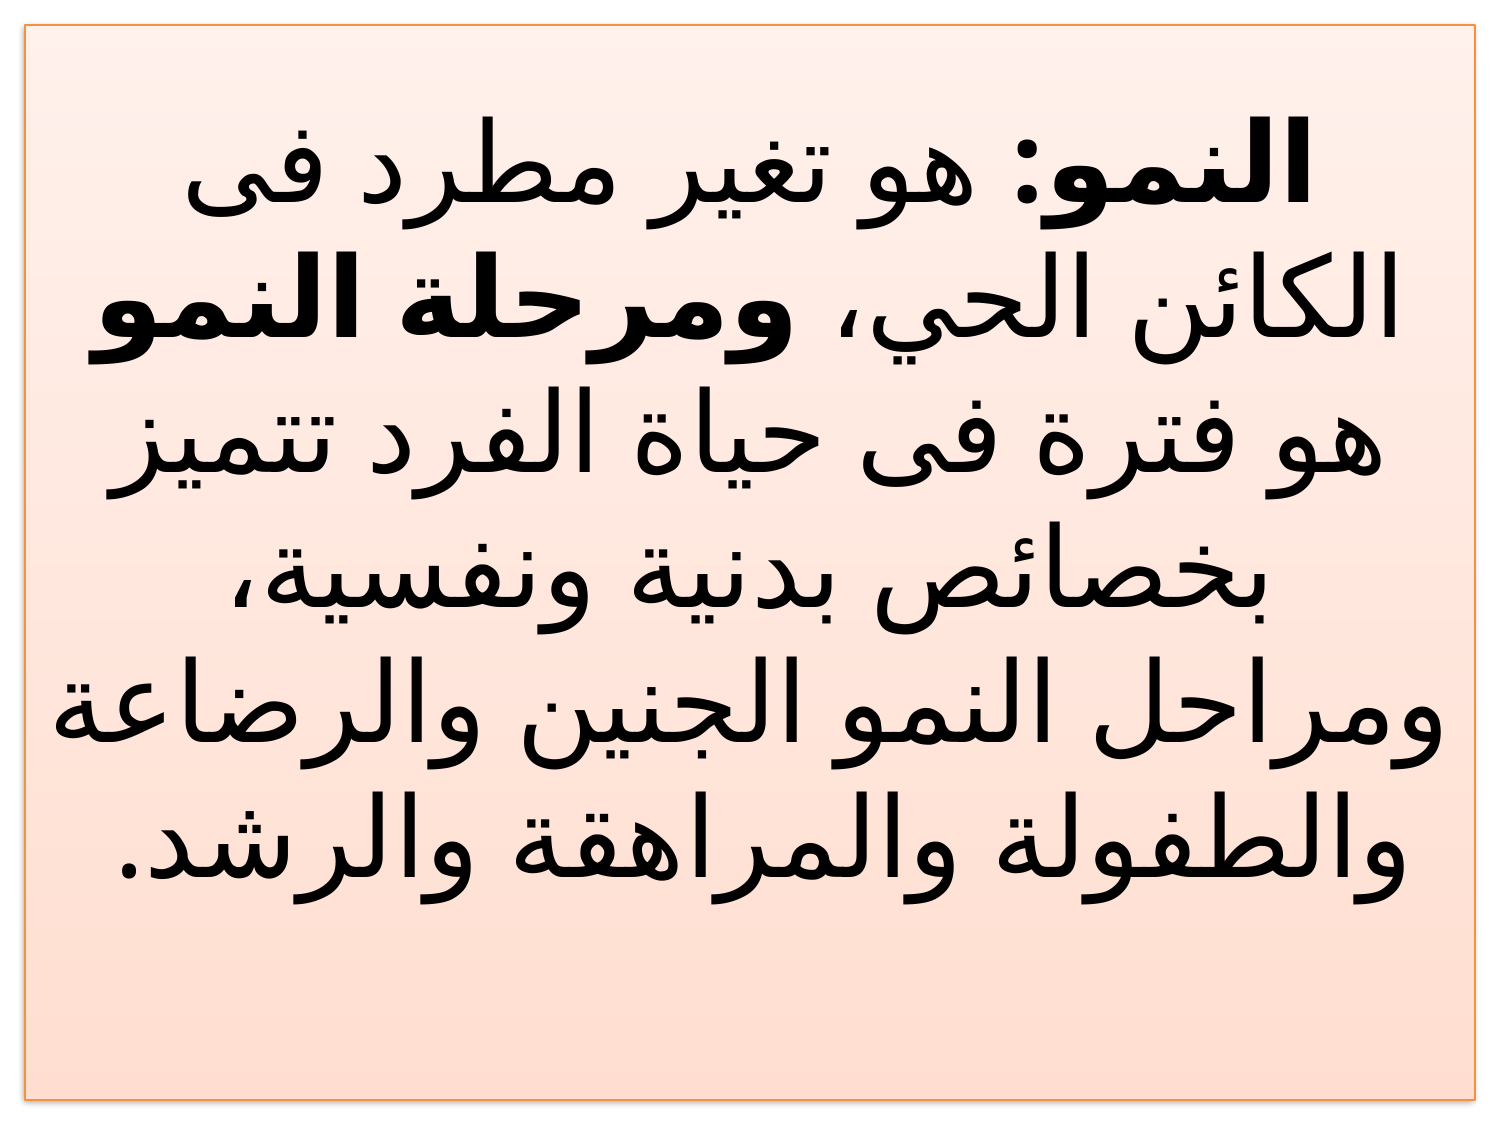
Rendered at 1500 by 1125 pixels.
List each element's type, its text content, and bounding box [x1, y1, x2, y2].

title النمو: هو تغير مطرد فى الكائن الحي، ومرحلة النمو هو فترة فى حياة الفرد تتميز بخصائص بدنية ونفسية، ومراحل النمو الجنين والرضاعة والطفولة والمراهقة والرشد. [24, 24, 1476, 1101]
